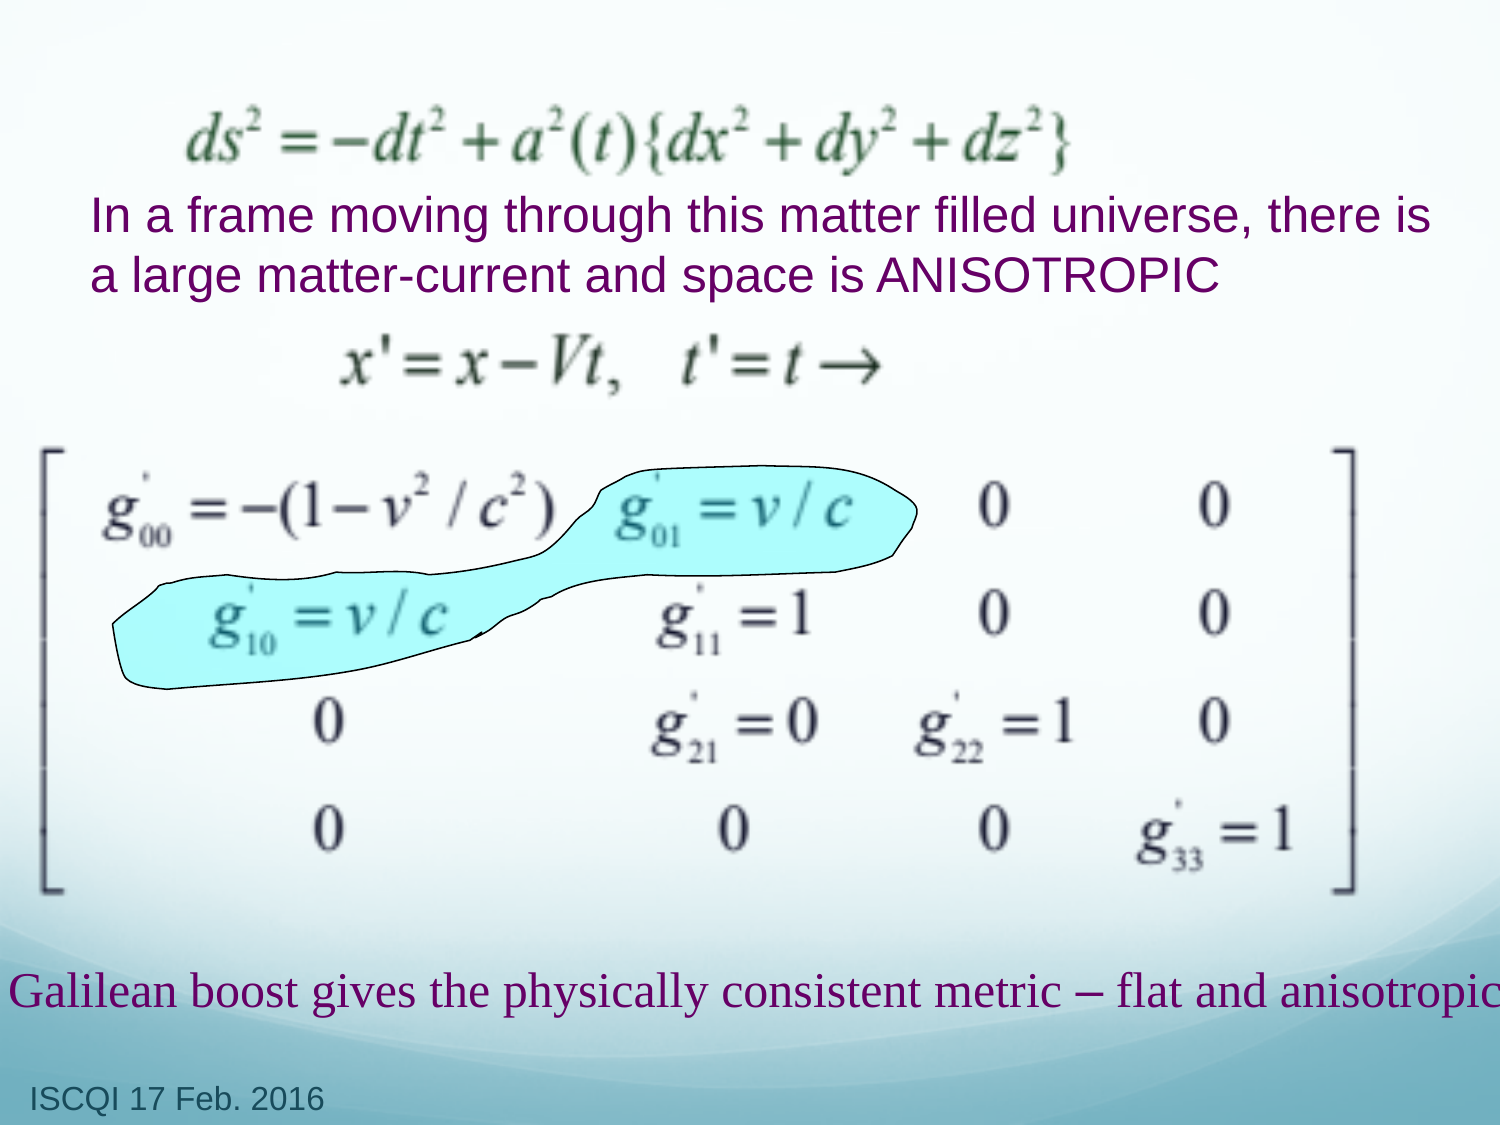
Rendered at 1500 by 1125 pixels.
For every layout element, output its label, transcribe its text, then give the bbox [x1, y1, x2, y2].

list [34, 436, 1363, 901]
text_box Galilean boost gives the physically consistent metric – flat and anisotropic [0, 949, 1500, 1025]
text_box In a frame moving through this matter filled universe, there is a large matter-current and space is ANISOTROPIC [75, 174, 1450, 310]
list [333, 324, 888, 405]
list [178, 86, 1076, 185]
